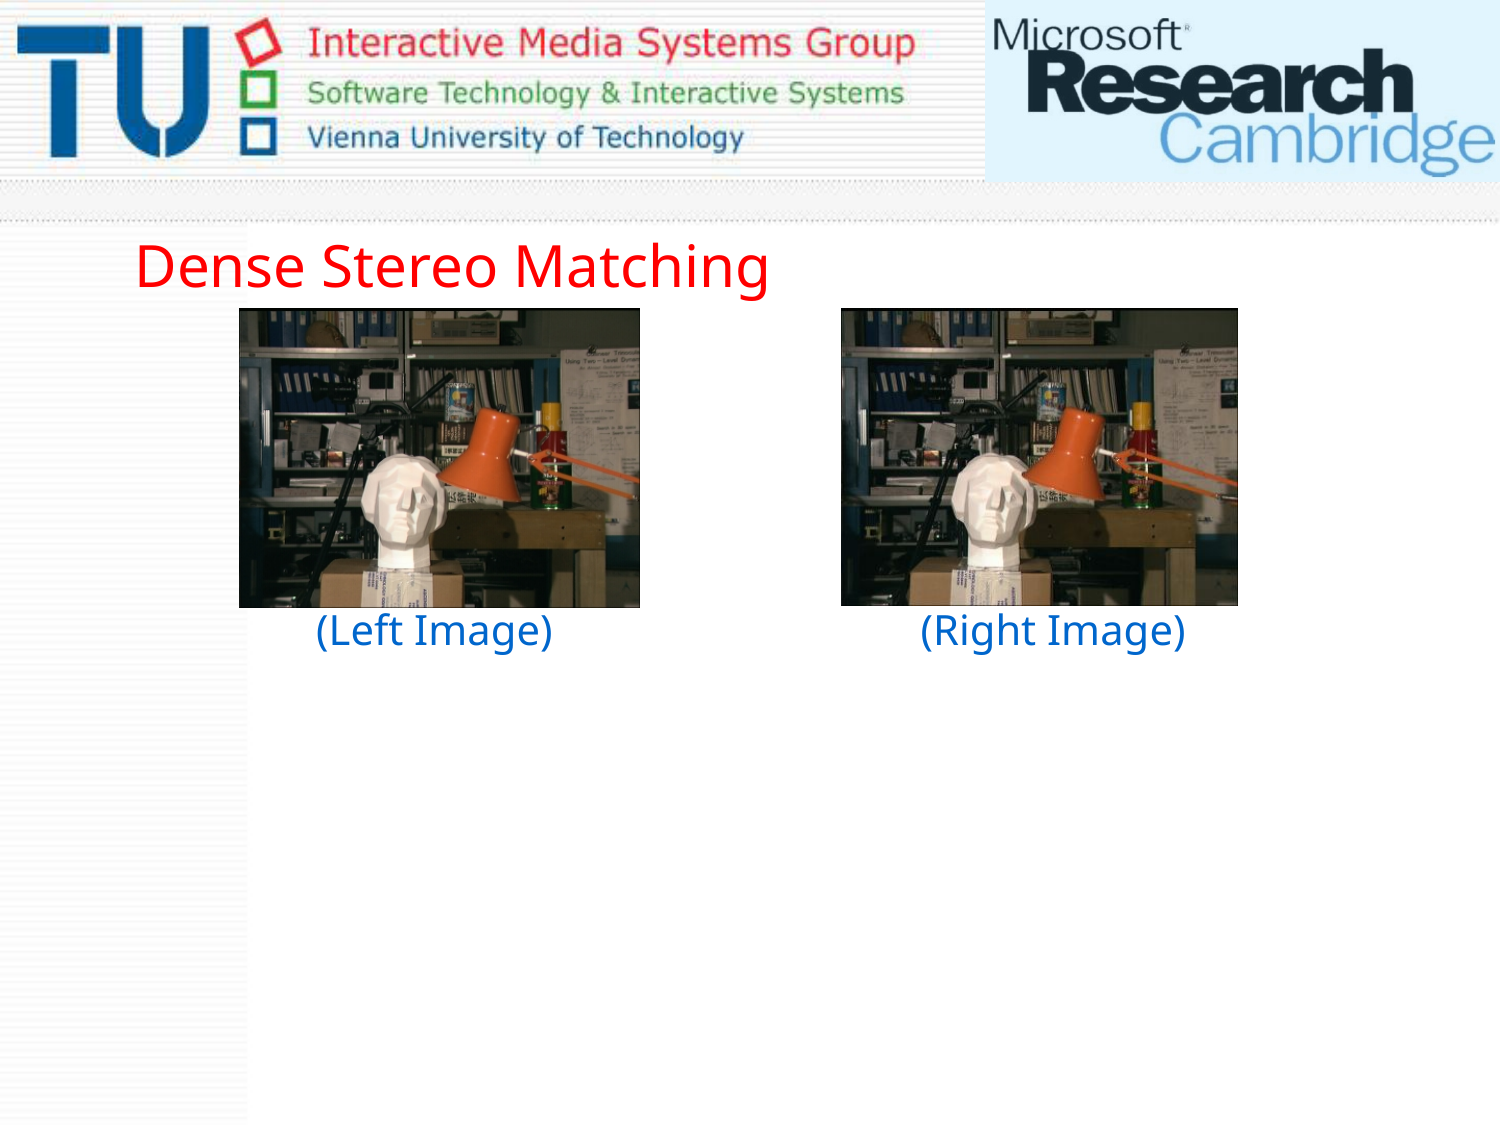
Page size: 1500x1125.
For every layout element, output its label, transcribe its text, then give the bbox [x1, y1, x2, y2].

picture [0, 0, 1500, 1125]
text_box (Right Image) [782, 606, 1324, 665]
title Dense Stereo Matching [119, 226, 1500, 303]
list (Left Image) [163, 605, 706, 665]
